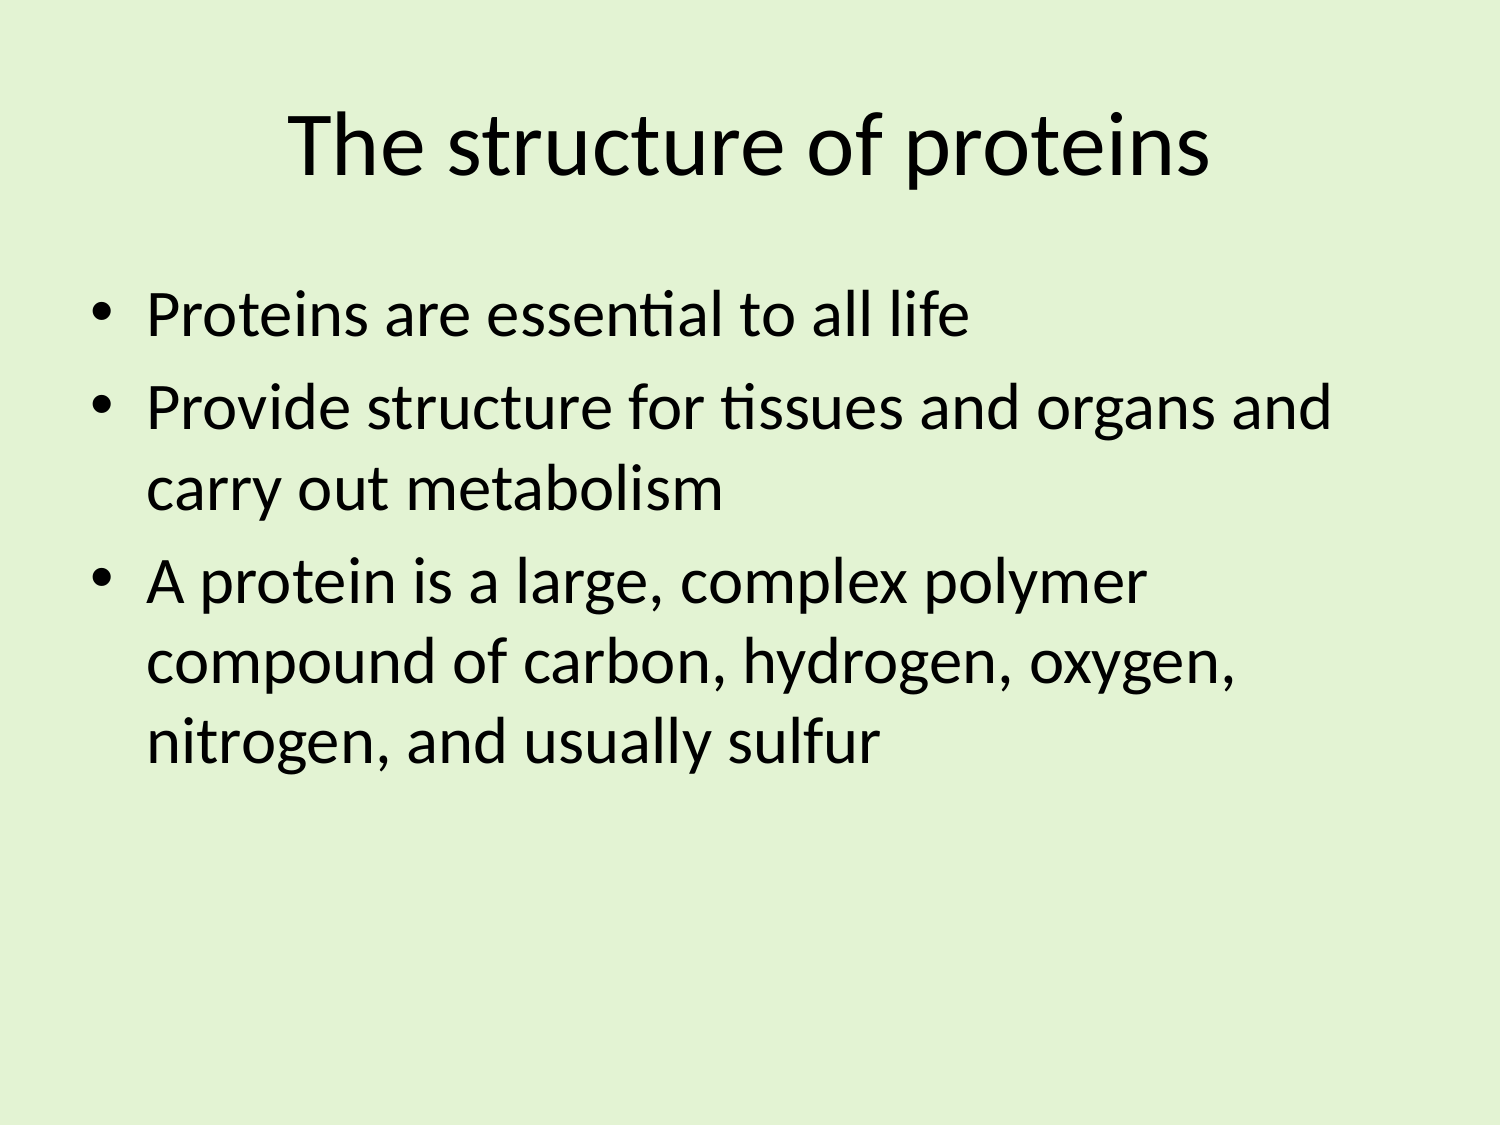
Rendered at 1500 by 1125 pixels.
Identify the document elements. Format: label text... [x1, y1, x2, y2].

title The structure of proteins [75, 45, 1425, 233]
list Proteins are essential to all life Provide structure for tissues and organs and carry out metabolism A protein is a large, complex polymer compound of carbon, hydrogen, oxygen, nitrogen, and usually sulfur [75, 262, 1425, 1005]
